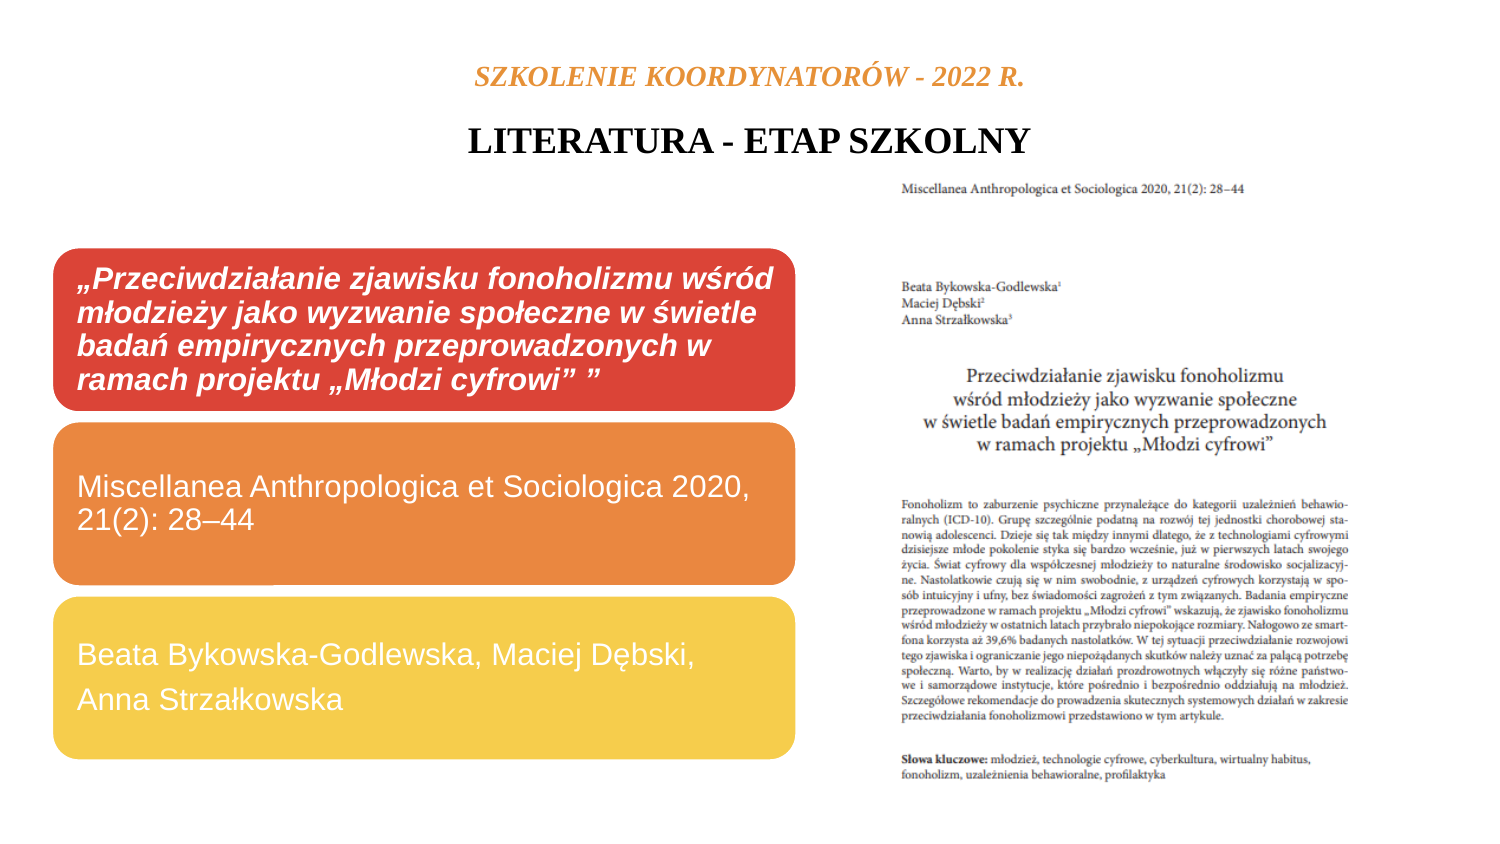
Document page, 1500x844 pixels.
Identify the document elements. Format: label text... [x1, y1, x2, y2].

picture [881, 179, 1387, 794]
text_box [50, 201, 798, 807]
title SZKOLENIE KOORDYNATORÓW - 2022 R. LITERATURA - ETAP SZKOLNY [51, 48, 1449, 180]
